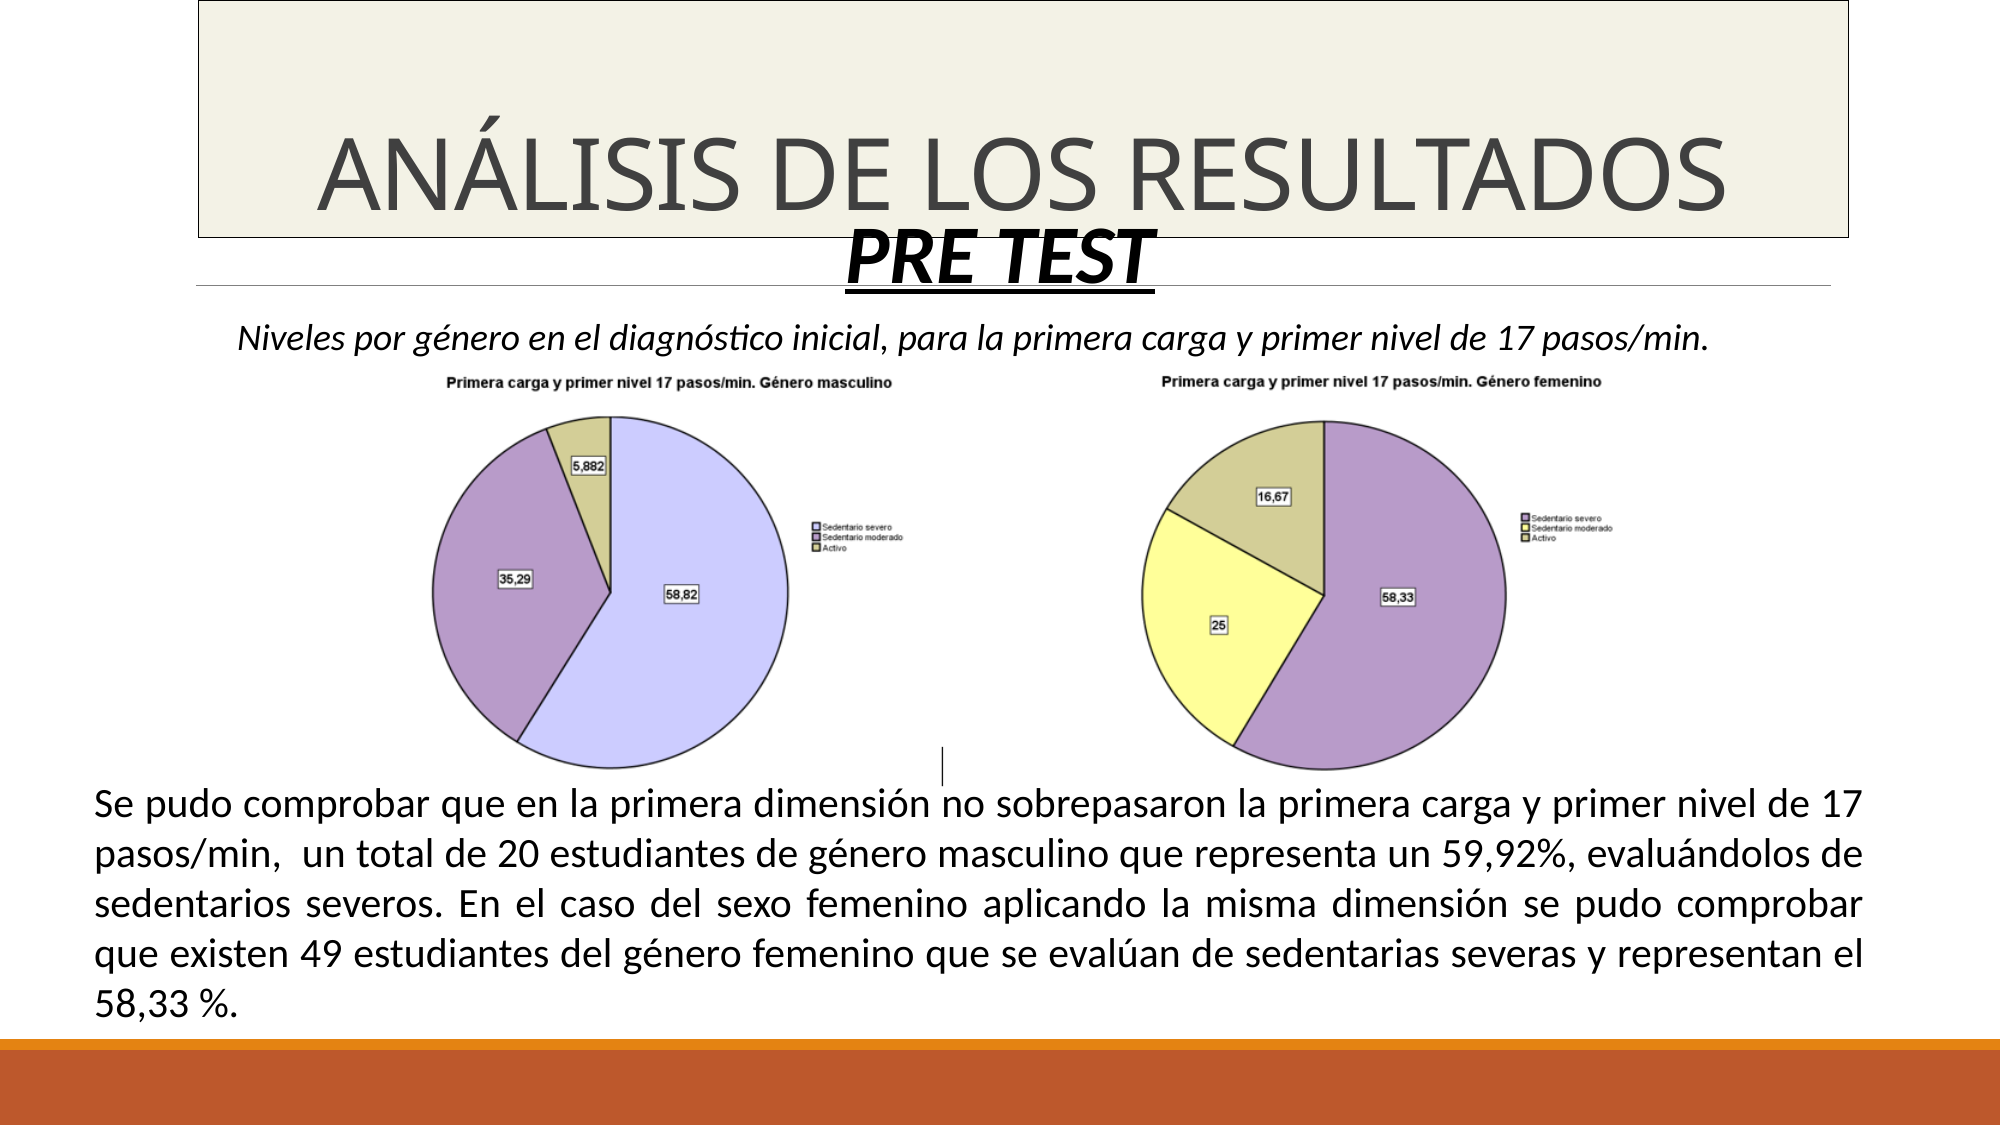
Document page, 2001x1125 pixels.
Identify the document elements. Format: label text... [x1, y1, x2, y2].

text_box PRE TEST [500, 192, 1500, 308]
text_box Se pudo comprobar que en la primera dimensión no sobrepasaron la primera carga y primer nivel de 17 pasos/min, un total de 20 estudiantes de género masculino que representa un 59,92%, evaluándolos de sedentarios severos. En el caso del sexo femenino aplicando la misma dimensión se pudo comprobar que existen 49 estudiantes del género femenino que se evalúan de sedentarias severas y representan el 58,33 %. [79, 768, 1880, 1034]
picture [403, 355, 1644, 794]
title ANÁLISIS DE LOS RESULTADOS [198, 0, 1849, 238]
text_box Niveles por género en el diagnóstico inicial, para la primera carga y primer nivel de 17 pasos/min. [222, 305, 1778, 456]
